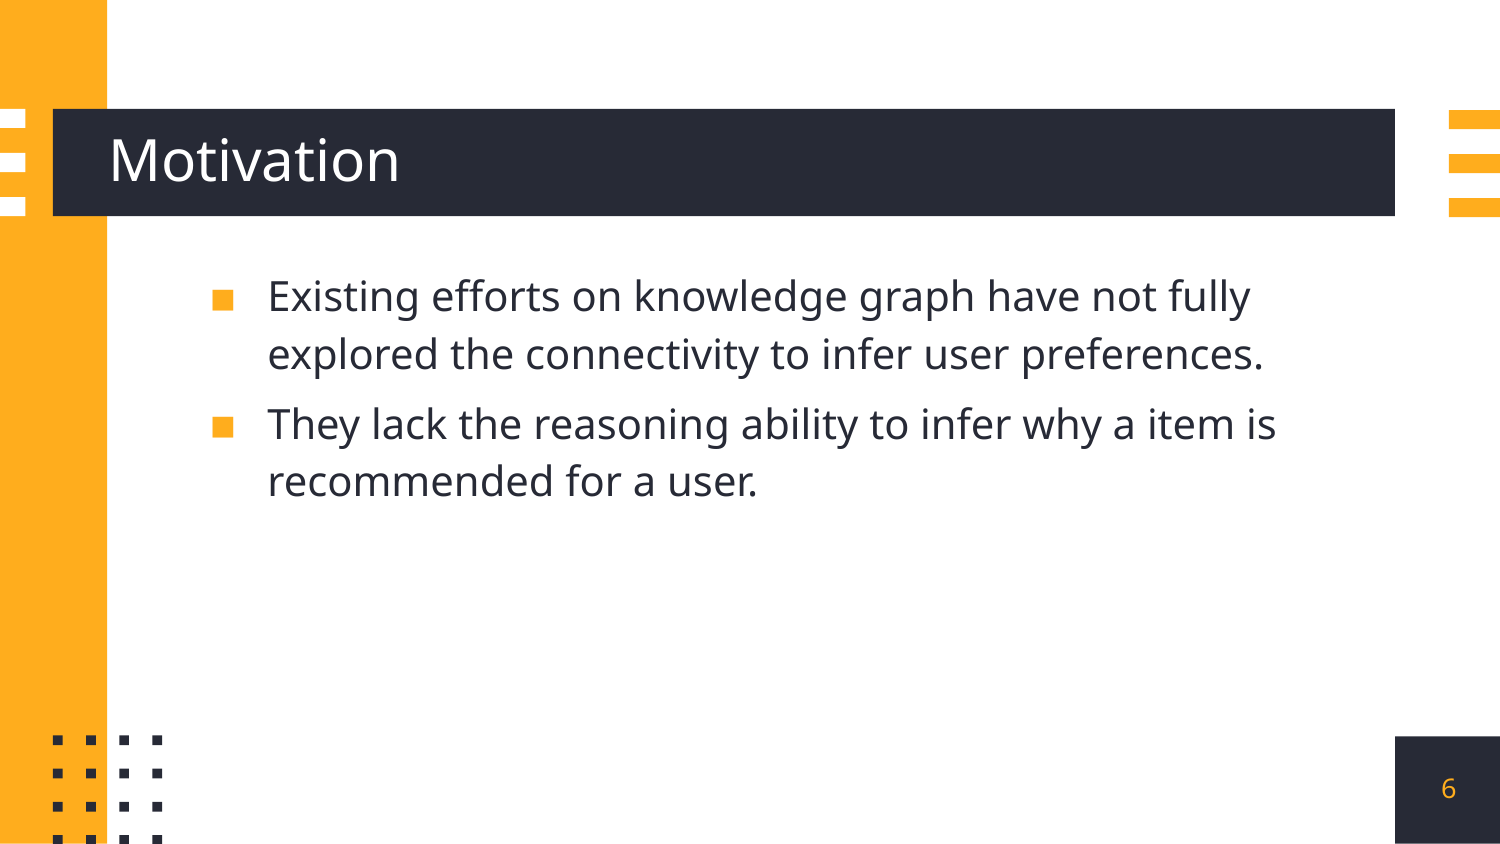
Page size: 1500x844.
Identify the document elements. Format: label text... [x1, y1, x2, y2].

list Existing efforts on knowledge graph have not fully explored the connectivity to infer user preferences. They lack the reasoning ability to infer why a item is recommended for a user. [192, 262, 1396, 737]
title Motivation [108, 108, 1396, 217]
slide_number 6 [1395, 736, 1500, 844]
